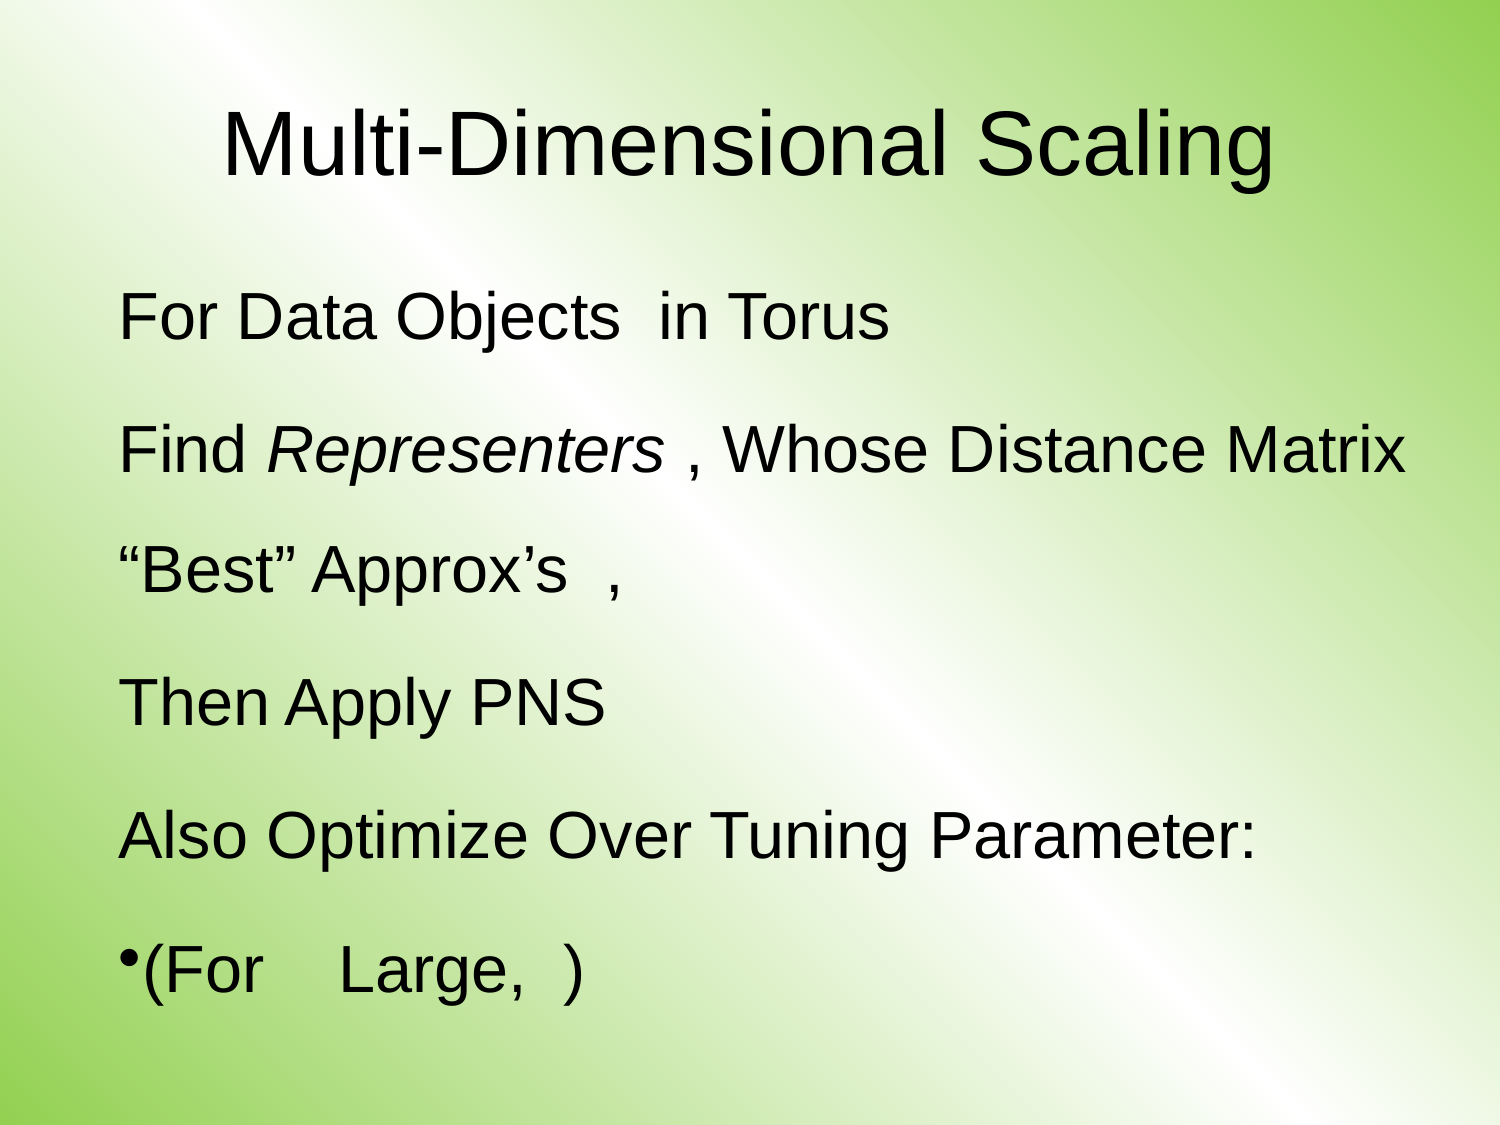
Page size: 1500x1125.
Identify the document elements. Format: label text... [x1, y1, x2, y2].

title Multi-Dimensional Scaling [75, 45, 1425, 233]
